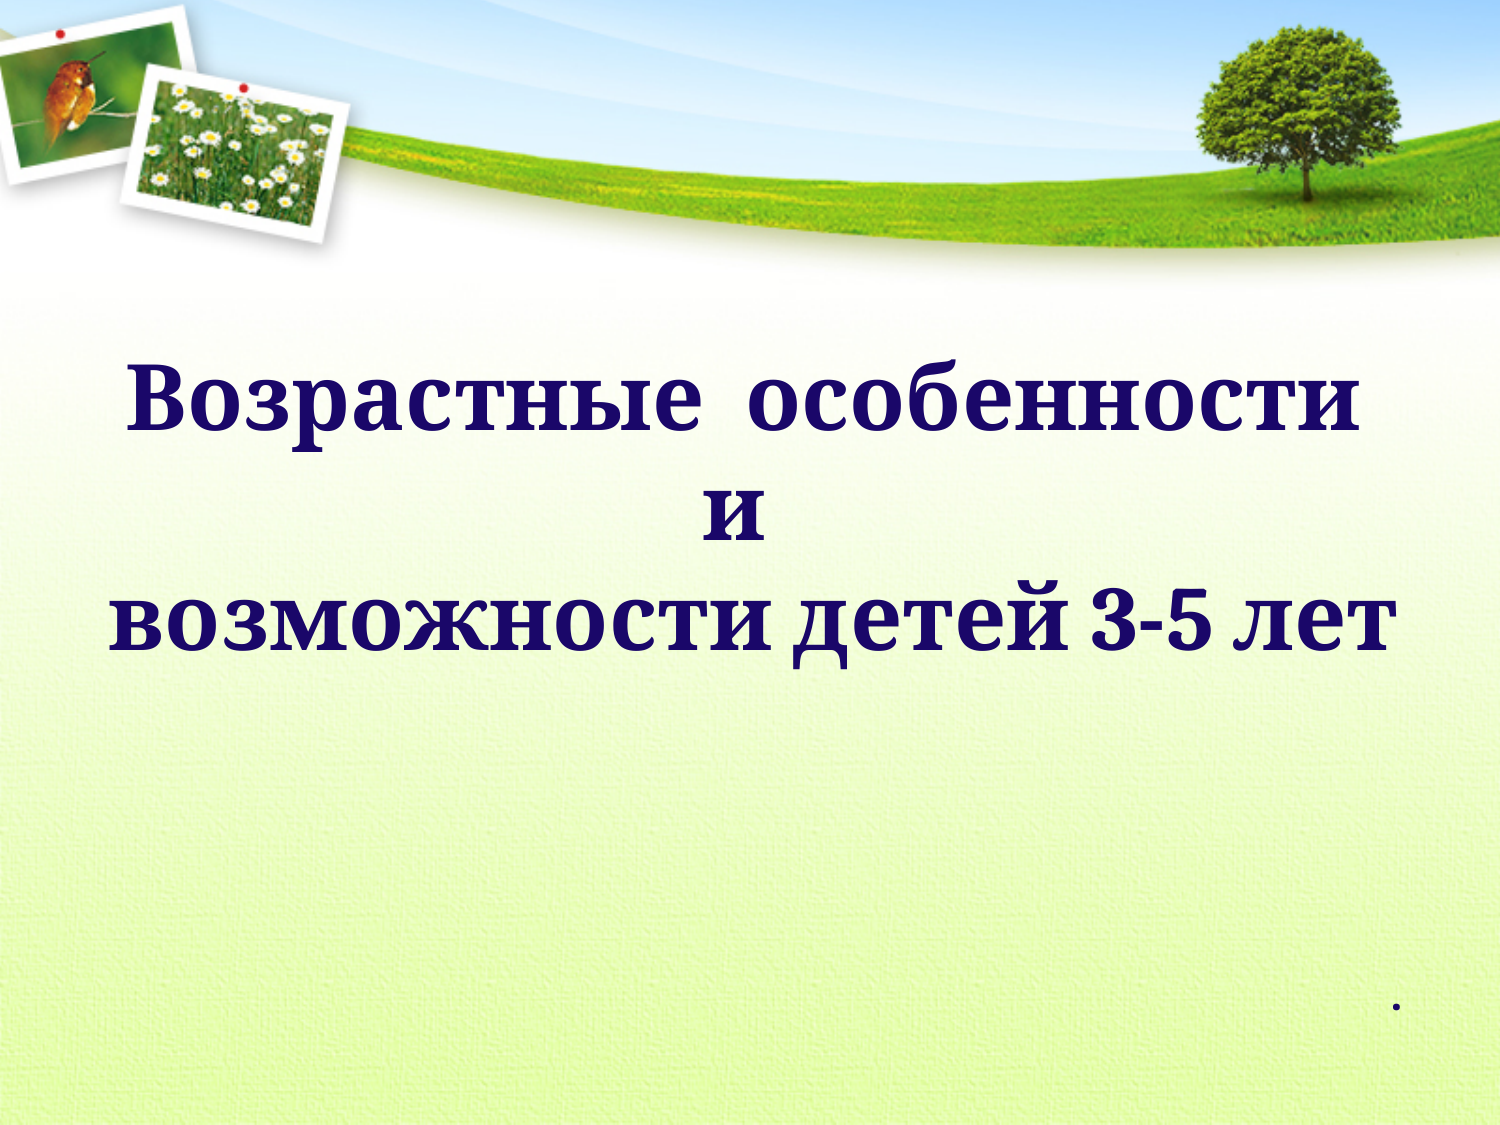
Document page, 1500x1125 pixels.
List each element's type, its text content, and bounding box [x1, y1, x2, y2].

picture [0, 0, 1500, 1125]
text_box Возрастные особенности и возможности детей 3-5 лет . [70, 0, 1418, 1094]
